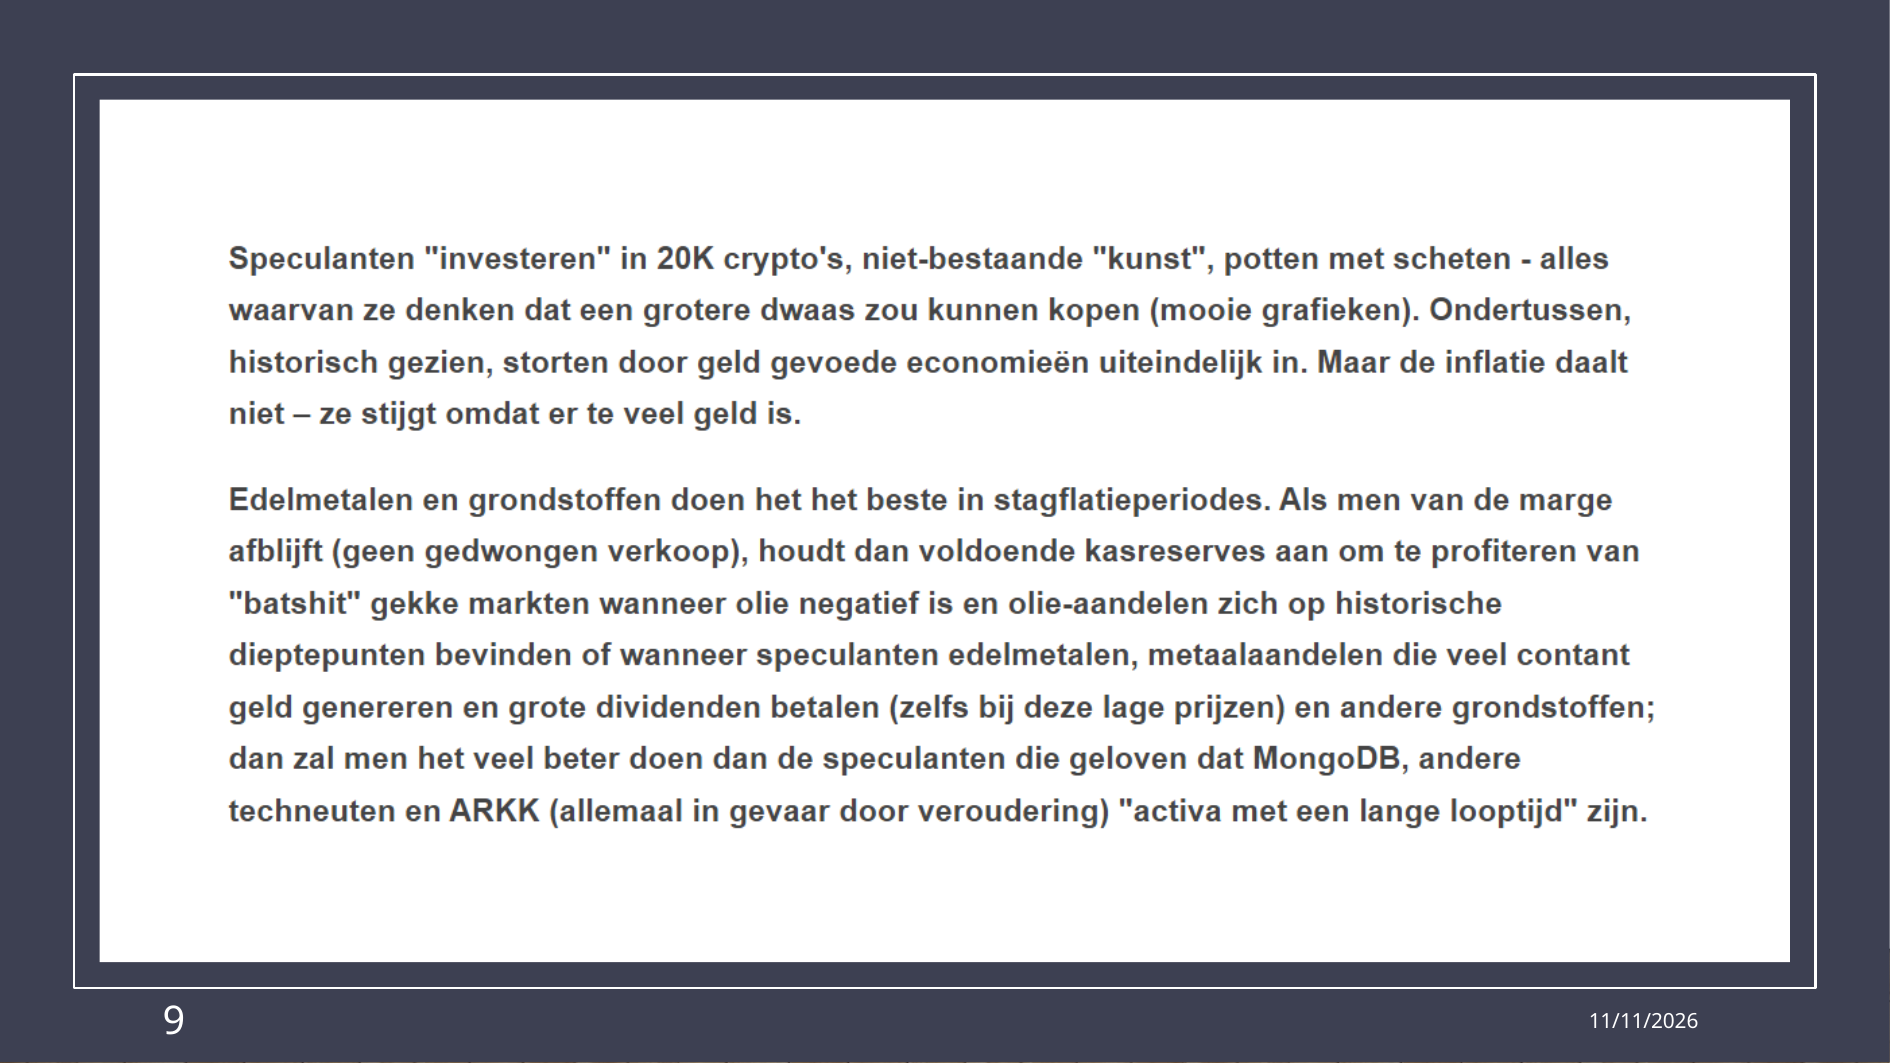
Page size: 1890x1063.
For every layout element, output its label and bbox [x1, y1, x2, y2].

picture [0, 950, 1890, 1063]
picture [174, 191, 1717, 871]
text_box [0, 0, 1890, 948]
text_box [73, 73, 1817, 948]
